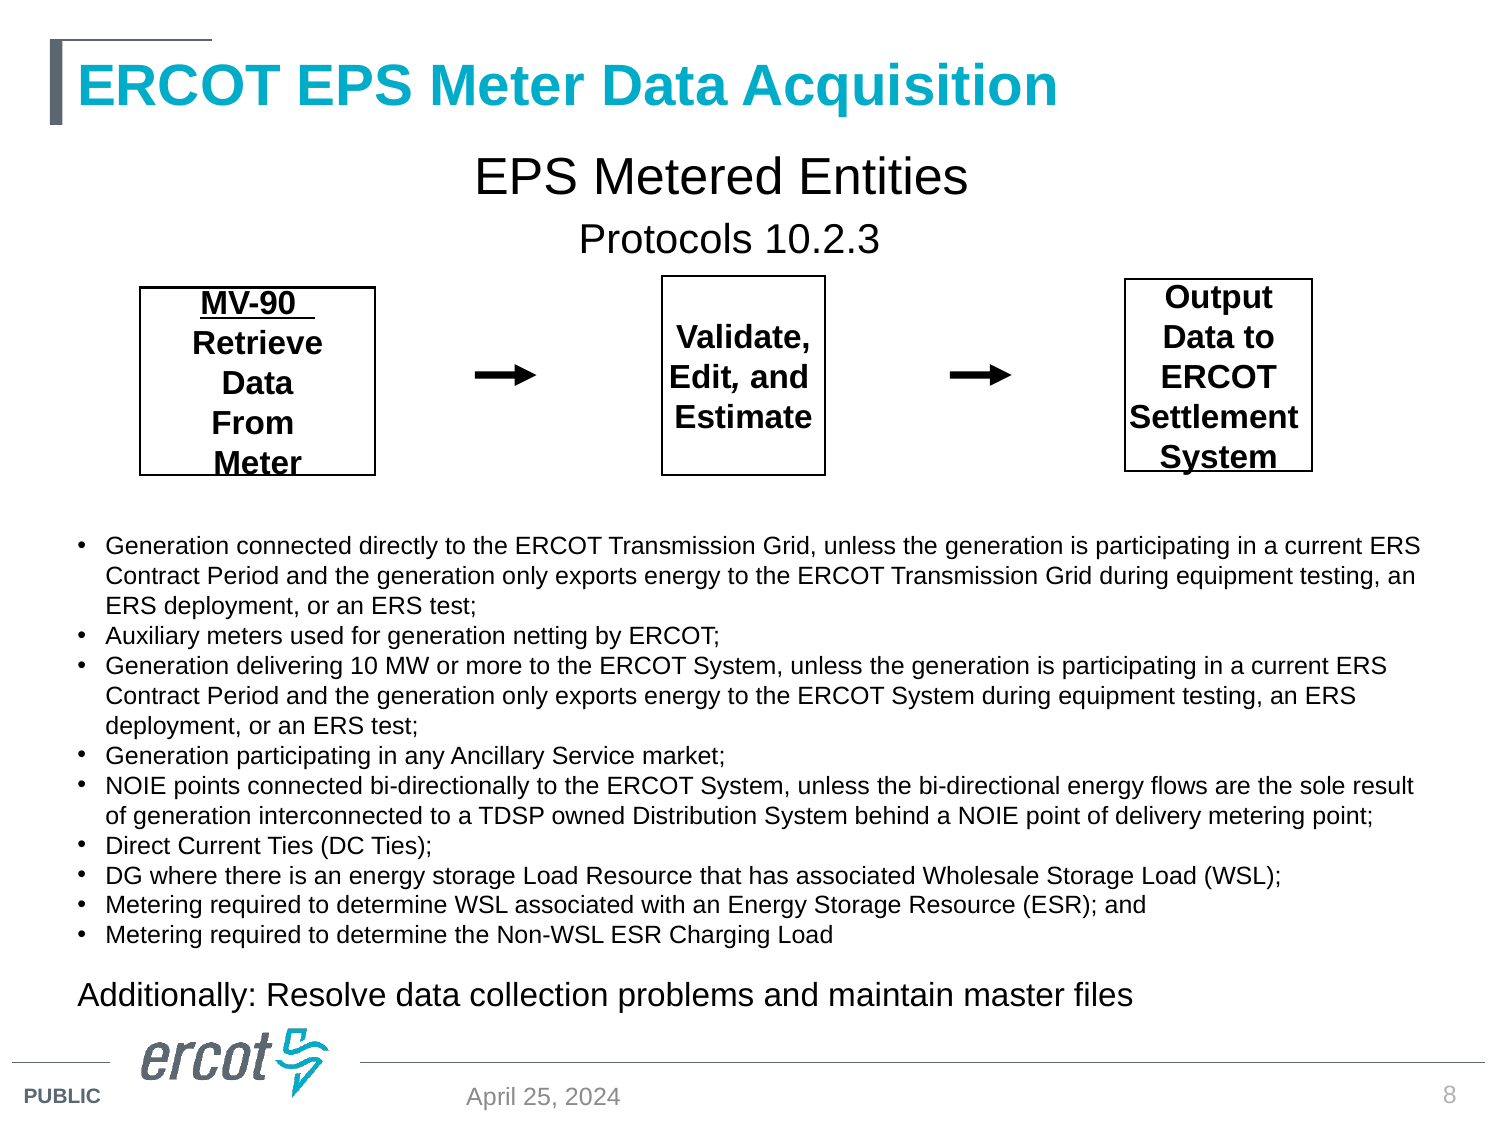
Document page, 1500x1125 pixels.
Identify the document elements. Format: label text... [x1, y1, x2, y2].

picture [137, 1024, 332, 1100]
text_box [474, 368, 537, 382]
text_box Additionally: Resolve data collection problems and maintain master files [62, 965, 1163, 1021]
text_box Generation connected directly to the ERCOT Transmission Grid, unless the generation is participating in a current ERS Contract Period and the generation only exports energy to the ERCOT Transmission Grid during equipment testing, an ERS deployment, or an ERS test; Auxiliary meters used for generation netting by ERCOT; Generation delivering 10 MW or more to the ERCOT System, unless the generation is participating in a current ERS Contract Period and the generation only exports energy to the ERCOT System during equipment testing, an ERS deployment, or an ERS test; Generation participating in any Ancillary Service market; NOIE points connected bi-directionally to the ERCOT System, unless the bi-directional energy flows are the sole result of generation interconnected to a TDSP owned Distribution System behind a NOIE point of delivery metering point; Direct Current Ties (DC Ties); DG where there is an energy storage Load Resource that has associated Wholesale Storage Load (WSL); Metering required to determine WSL associated with an Energy Storage Resource (ESR); and Metering required to determine the Non-WSL ESR Charging Load [62, 522, 1450, 957]
slide_number 8 [1412, 1076, 1488, 1112]
text_box Output Data to ERCOT Settlement System [1125, 279, 1313, 471]
title ERCOT EPS Meter Data Acquisition [62, 39, 1450, 228]
text_box Protocols 10.2.3 [549, 204, 910, 269]
list EPS Metered Entities [459, 135, 1041, 211]
text_box Validate, Edit, and Estimate [662, 275, 825, 475]
text_box MV-90 Retrieve Data From Meter [140, 287, 375, 475]
text_box [949, 368, 1012, 382]
